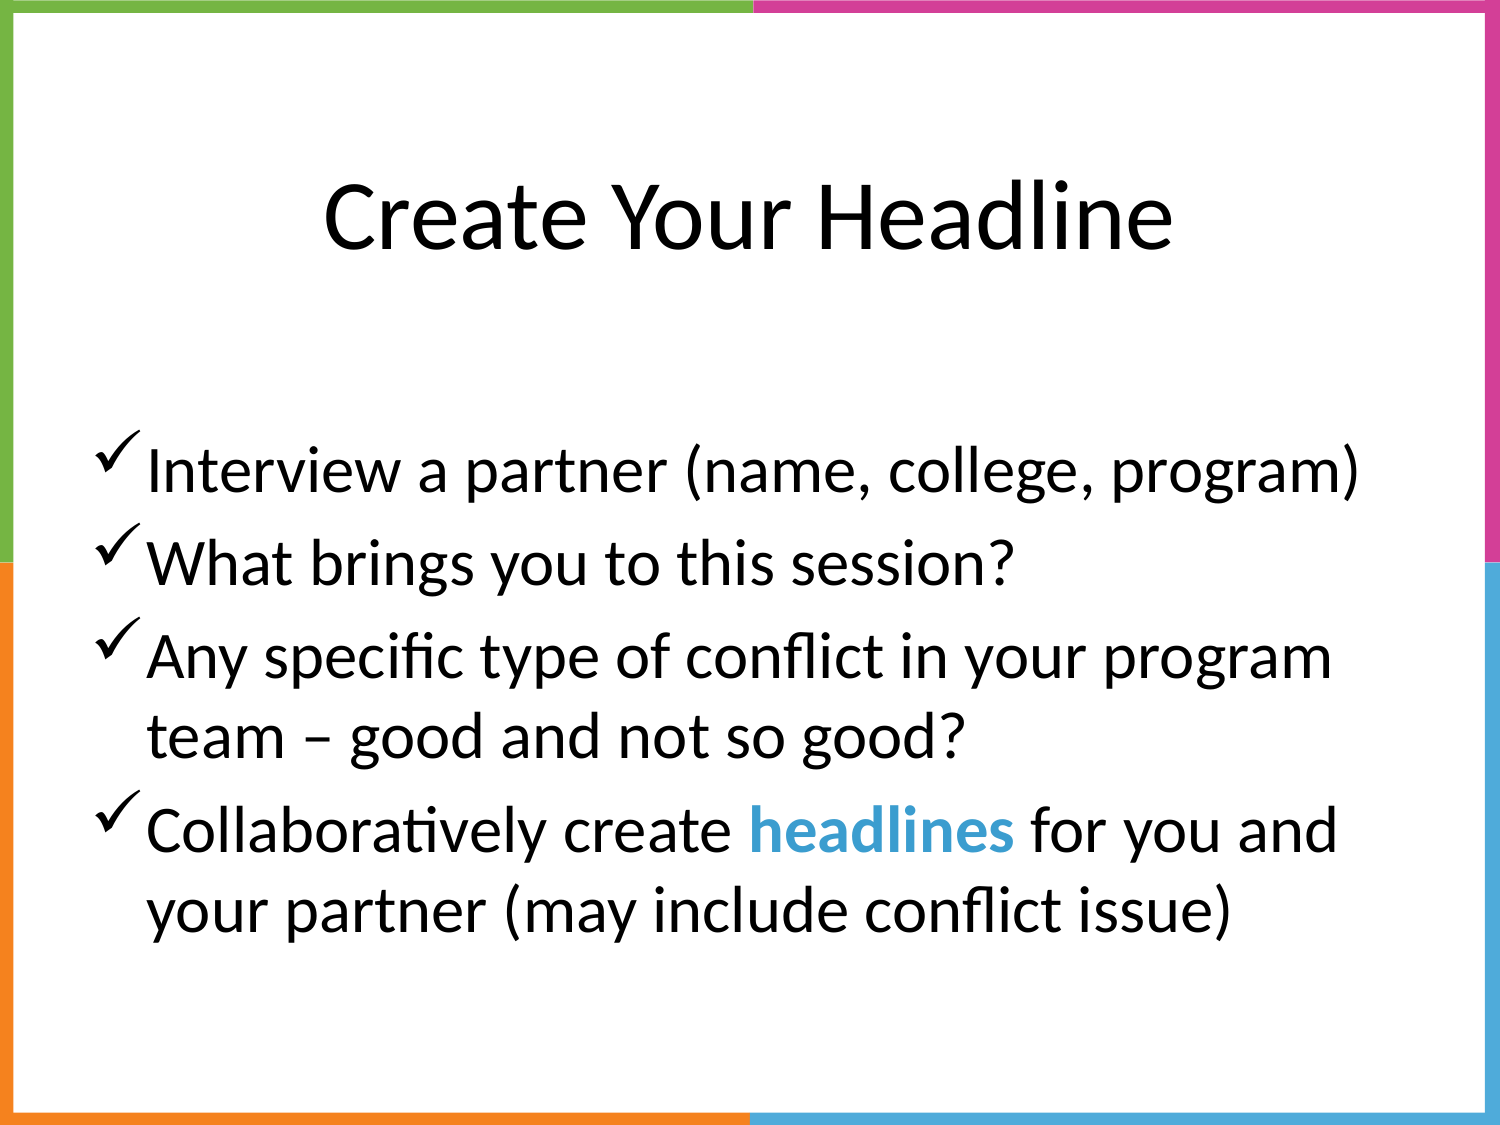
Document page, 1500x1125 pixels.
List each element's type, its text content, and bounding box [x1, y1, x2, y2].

text_box [751, 0, 1500, 15]
text_box [1483, 560, 1500, 1110]
text_box [748, 1110, 1500, 1125]
text_box [0, 15, 15, 565]
list Interview a partner (name, college, program) What brings you to this session? Any specific type of conflict in your program team – good and not so good? Collaboratively create headlines for you and your partner (may include conflict issue) [75, 417, 1425, 1083]
text_box [0, 0, 751, 15]
text_box [0, 1110, 748, 1125]
text_box [1483, 15, 1500, 560]
title Create Your Headline [75, 30, 1425, 388]
text_box [0, 565, 15, 1110]
